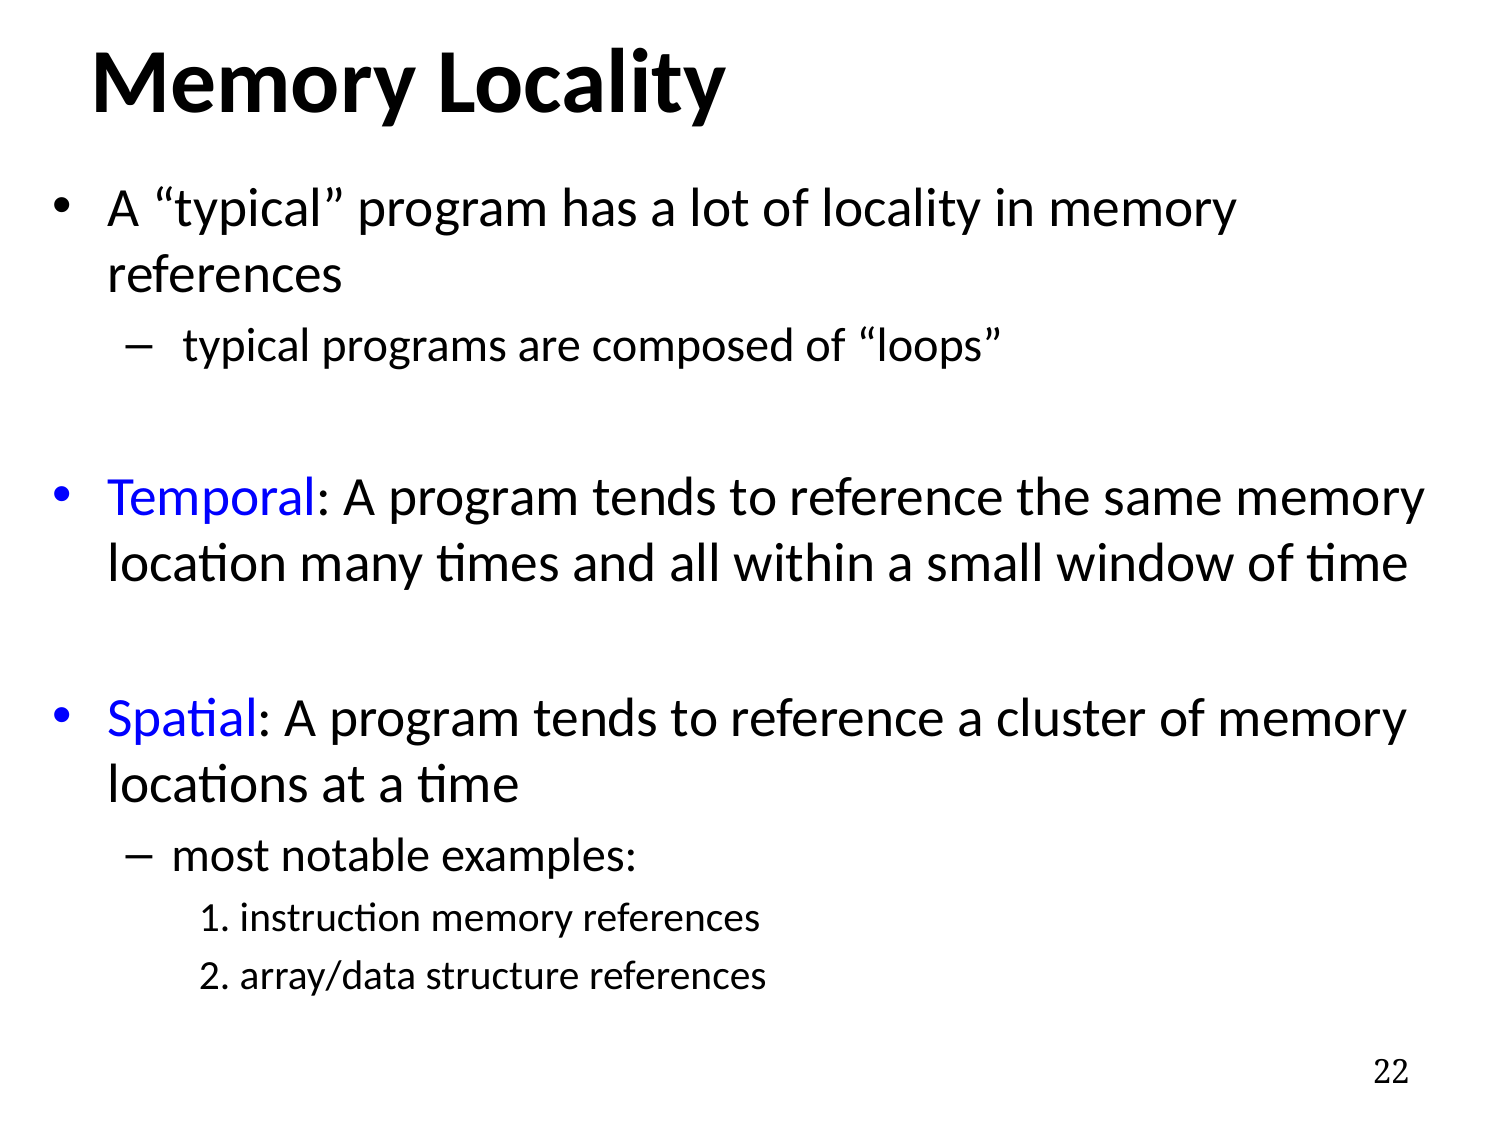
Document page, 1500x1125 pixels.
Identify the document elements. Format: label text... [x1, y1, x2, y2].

slide_number 22 [1074, 1042, 1425, 1103]
title Memory Locality [75, 0, 1425, 163]
list A “typical” program has a lot of locality in memory references typical programs are composed of “loops” Temporal: A program tends to reference the same memory location many times and all within a small window of time Spatial: A program tends to reference a cluster of memory locations at a time most notable examples: 1. instruction memory references 2. array/data structure references [37, 163, 1450, 1016]
